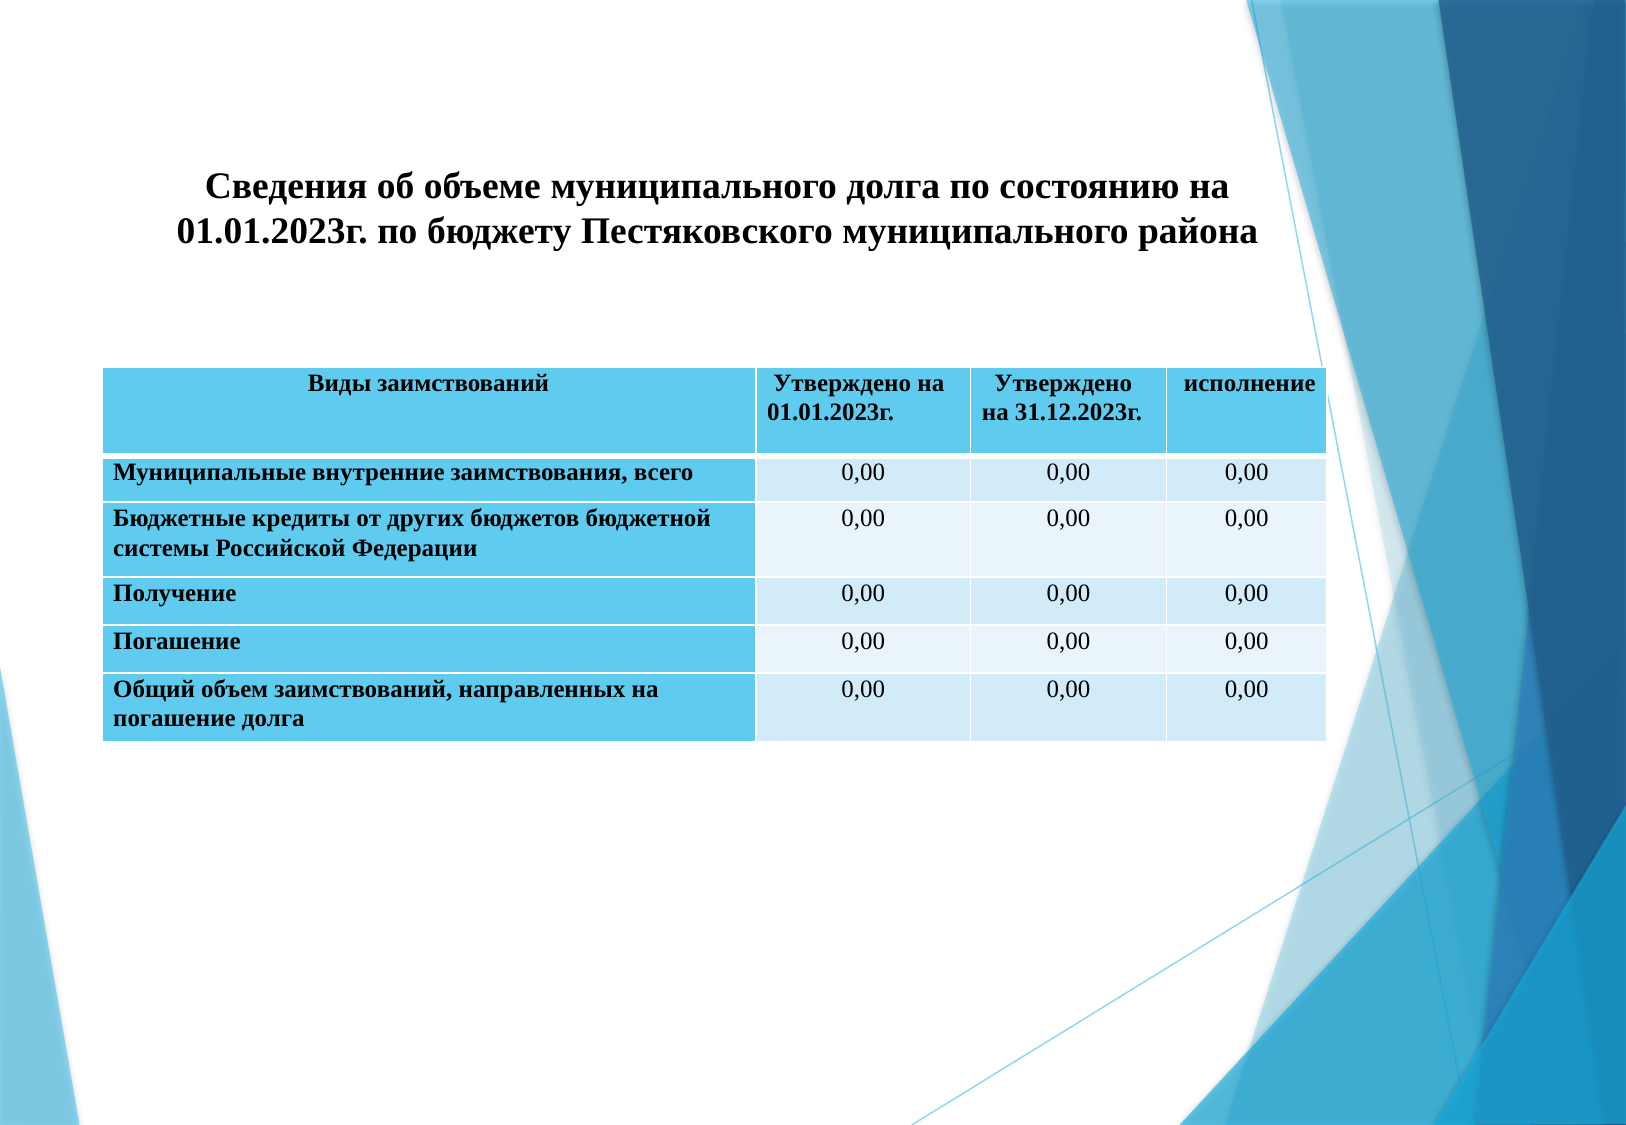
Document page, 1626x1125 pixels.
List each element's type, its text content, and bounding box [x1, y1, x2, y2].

table_cell Погашение [103, 626, 755, 672]
table_cell Получение [103, 578, 755, 624]
table_header Утверждено на 31.12.2023г. [971, 409, 1166, 453]
table_cell 0,00 [971, 503, 1166, 576]
table_cell 0,00 [1167, 626, 1326, 672]
table_cell 0,00 [971, 459, 1166, 501]
table_header исполнение [1167, 368, 1326, 453]
table_header Виды заимствований [103, 368, 755, 453]
table_cell Муниципальные внутренние заимствования, всего [103, 459, 755, 501]
table_cell 0,00 [971, 578, 1166, 624]
table_cell 0,00 [1167, 578, 1326, 624]
table_cell 0,00 [971, 626, 1166, 672]
table_cell Общий объем заимствований, направленных на погашение долга [103, 674, 755, 741]
table_cell 0,00 [757, 674, 970, 741]
table_cell 0,00 [1167, 459, 1326, 501]
table_cell 0,00 [757, 503, 970, 576]
table_header Утверждено на 01.01.2023г. [757, 409, 970, 453]
table_cell Бюджетные кредиты от других бюджетов бюджетной системы Российской Федерации [103, 503, 755, 576]
table_cell 0,00 [1167, 503, 1326, 576]
table_cell 0,00 [757, 459, 970, 501]
text_box Сведения об объеме муниципального долга по состоянию на 01.01.2023г. по бюджету Пестяковского муниципального района [111, 154, 1325, 409]
table_cell 0,00 [971, 674, 1166, 741]
table_cell 0,00 [757, 578, 970, 624]
table_cell 0,00 [757, 626, 970, 672]
table_cell 0,00 [1167, 674, 1326, 741]
